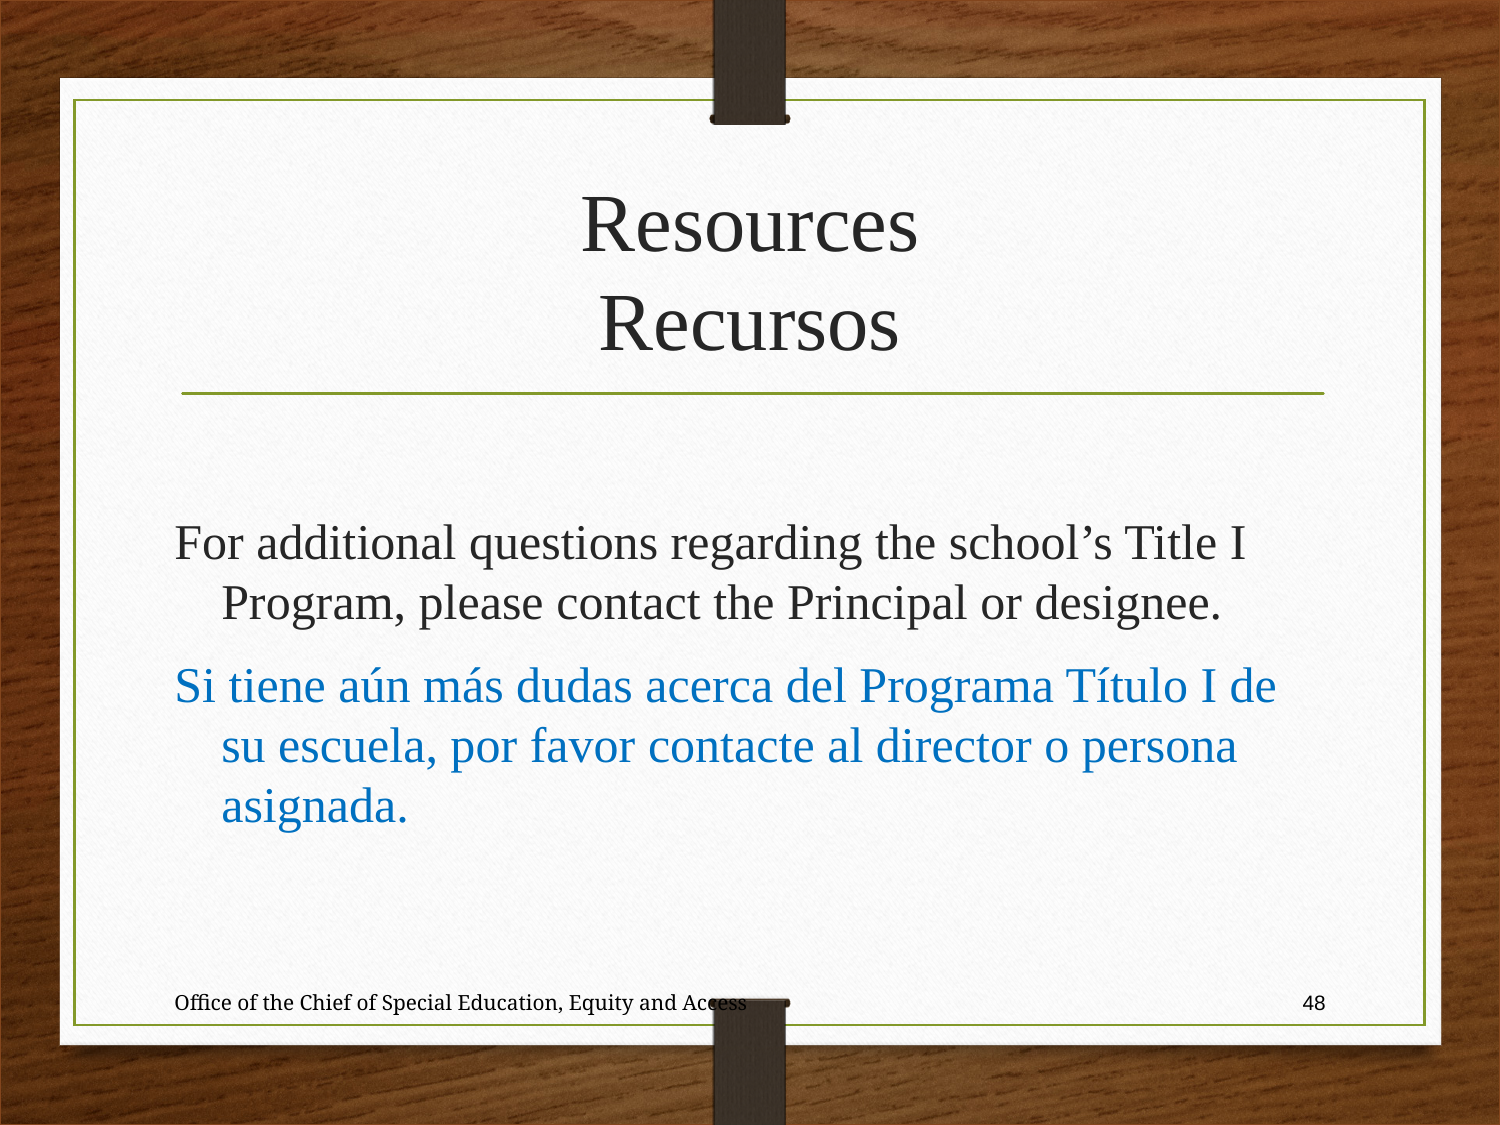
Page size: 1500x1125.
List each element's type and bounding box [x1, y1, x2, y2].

text_box [0, 0, 1500, 1125]
